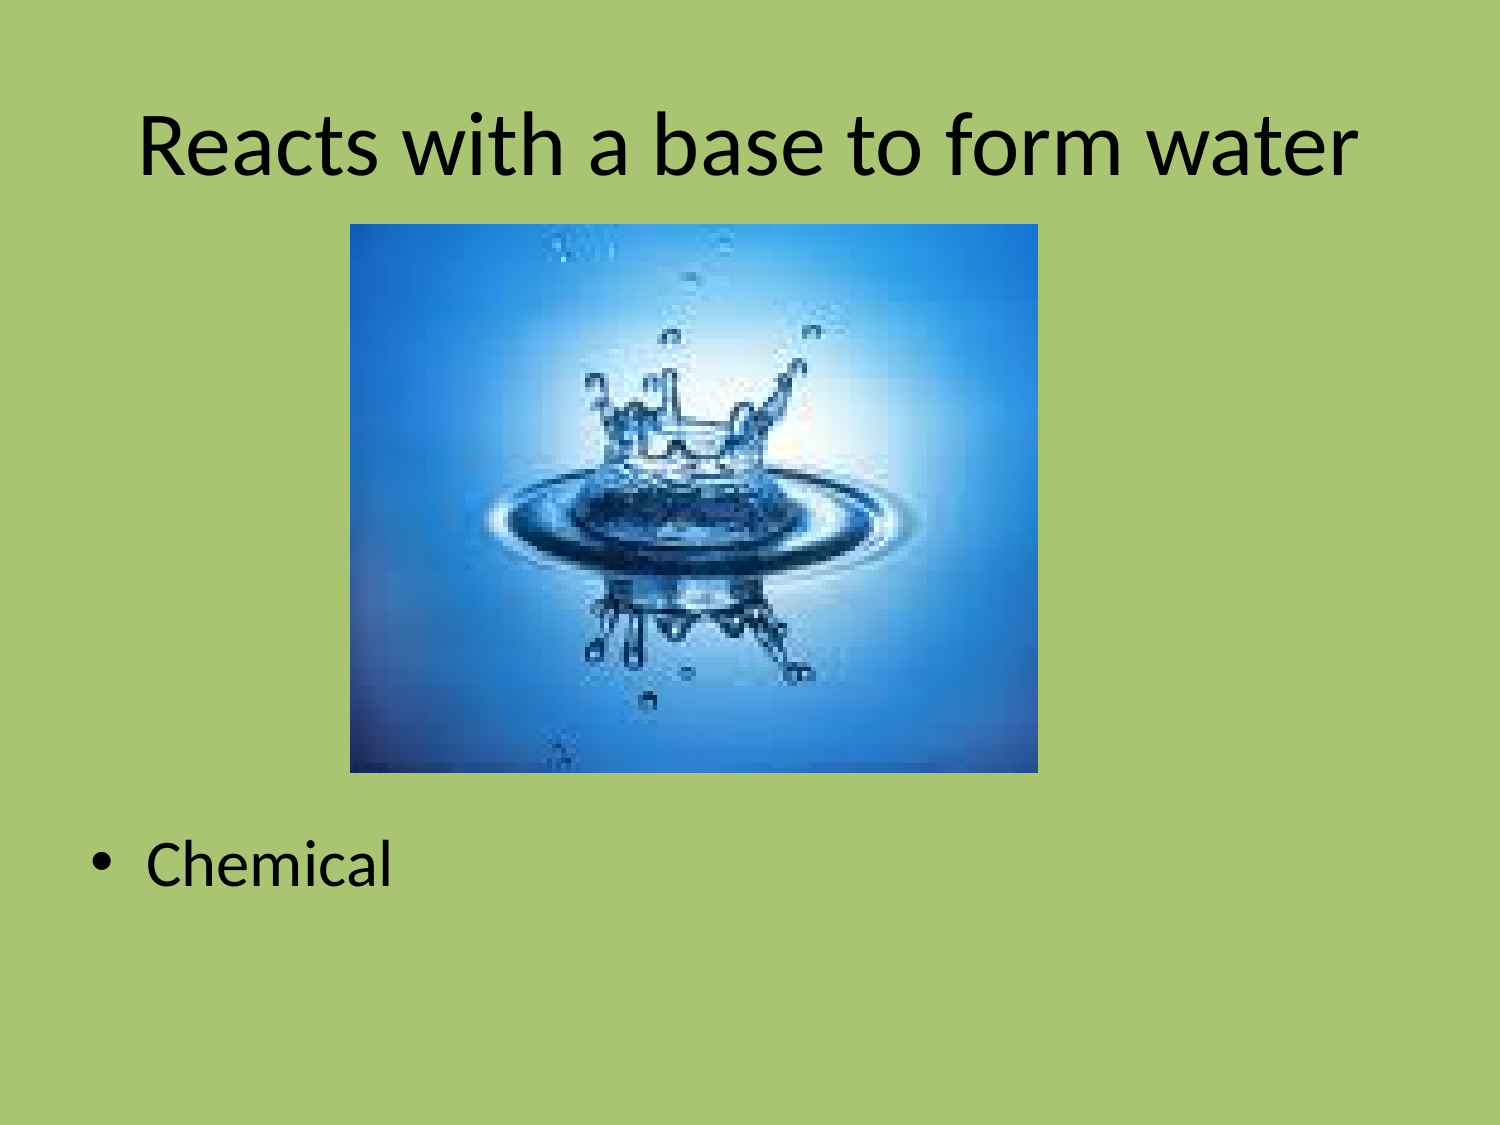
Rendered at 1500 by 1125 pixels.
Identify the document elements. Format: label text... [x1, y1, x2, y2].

title Reacts with a base to form water [75, 45, 1425, 233]
list Chemical [75, 812, 1425, 1005]
picture [349, 224, 1038, 774]
